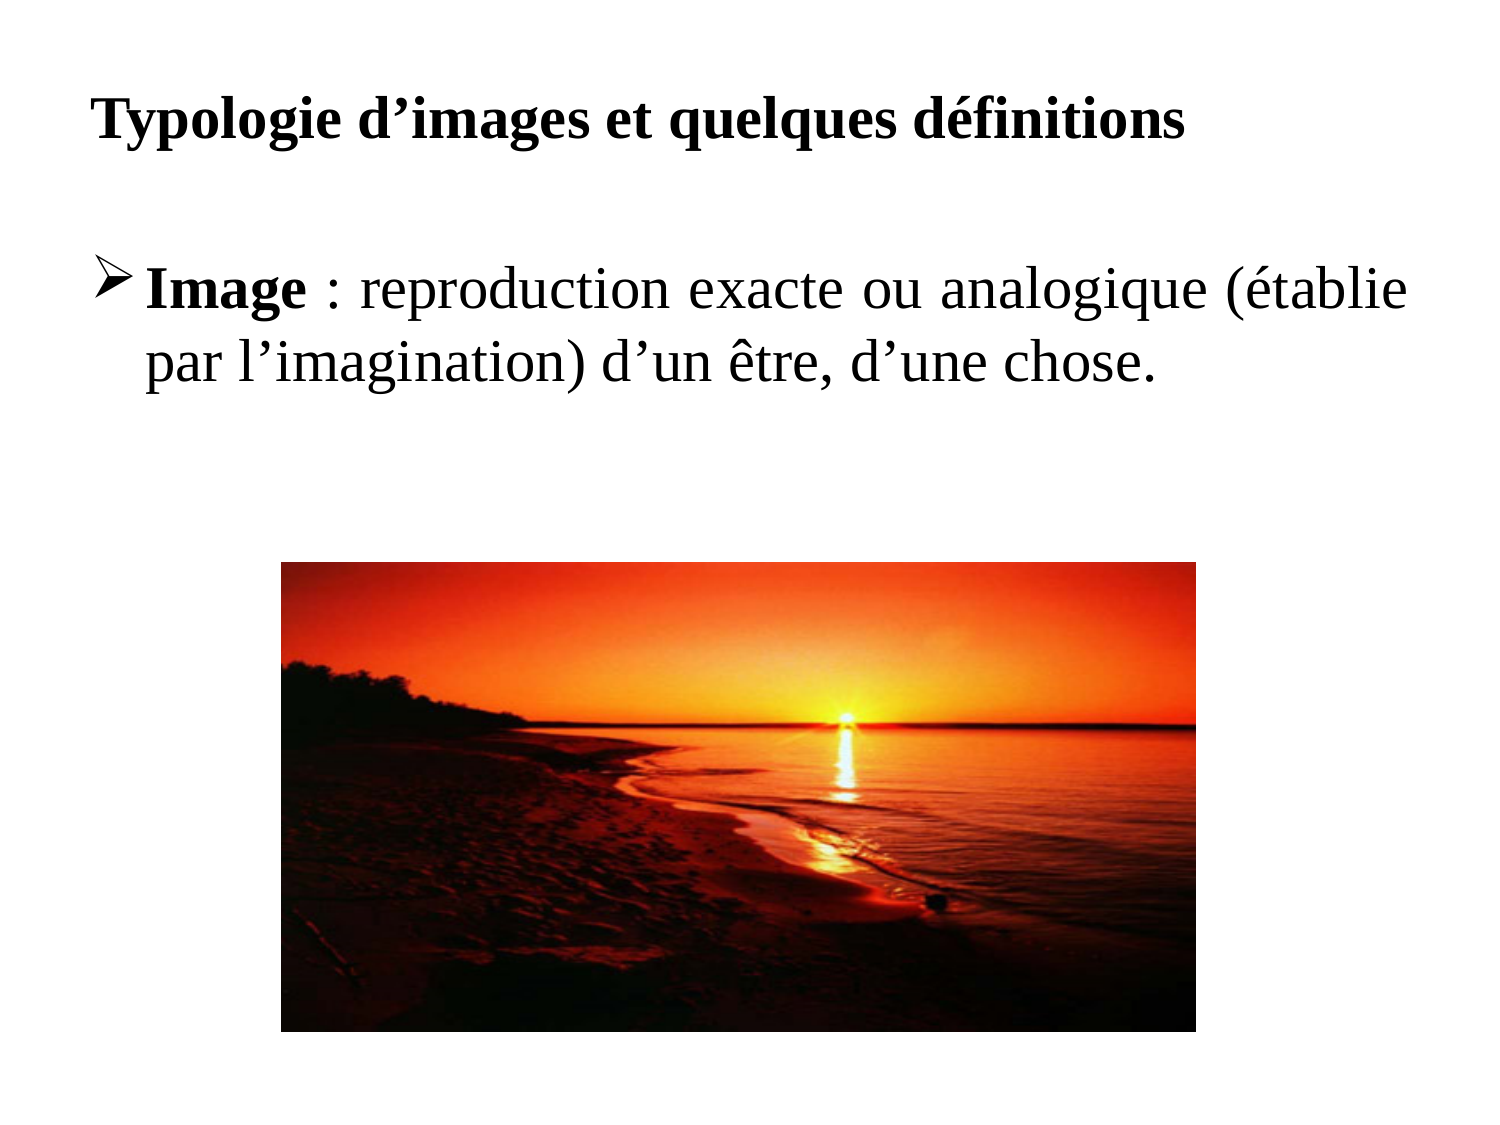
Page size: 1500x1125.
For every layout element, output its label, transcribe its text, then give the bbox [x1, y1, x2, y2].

picture [280, 562, 1196, 1032]
list Typologie d’images et quelques définitions Image : reproduction exacte ou analogique (établie par l’imagination) d’un être, d’une chose. [75, 70, 1425, 446]
